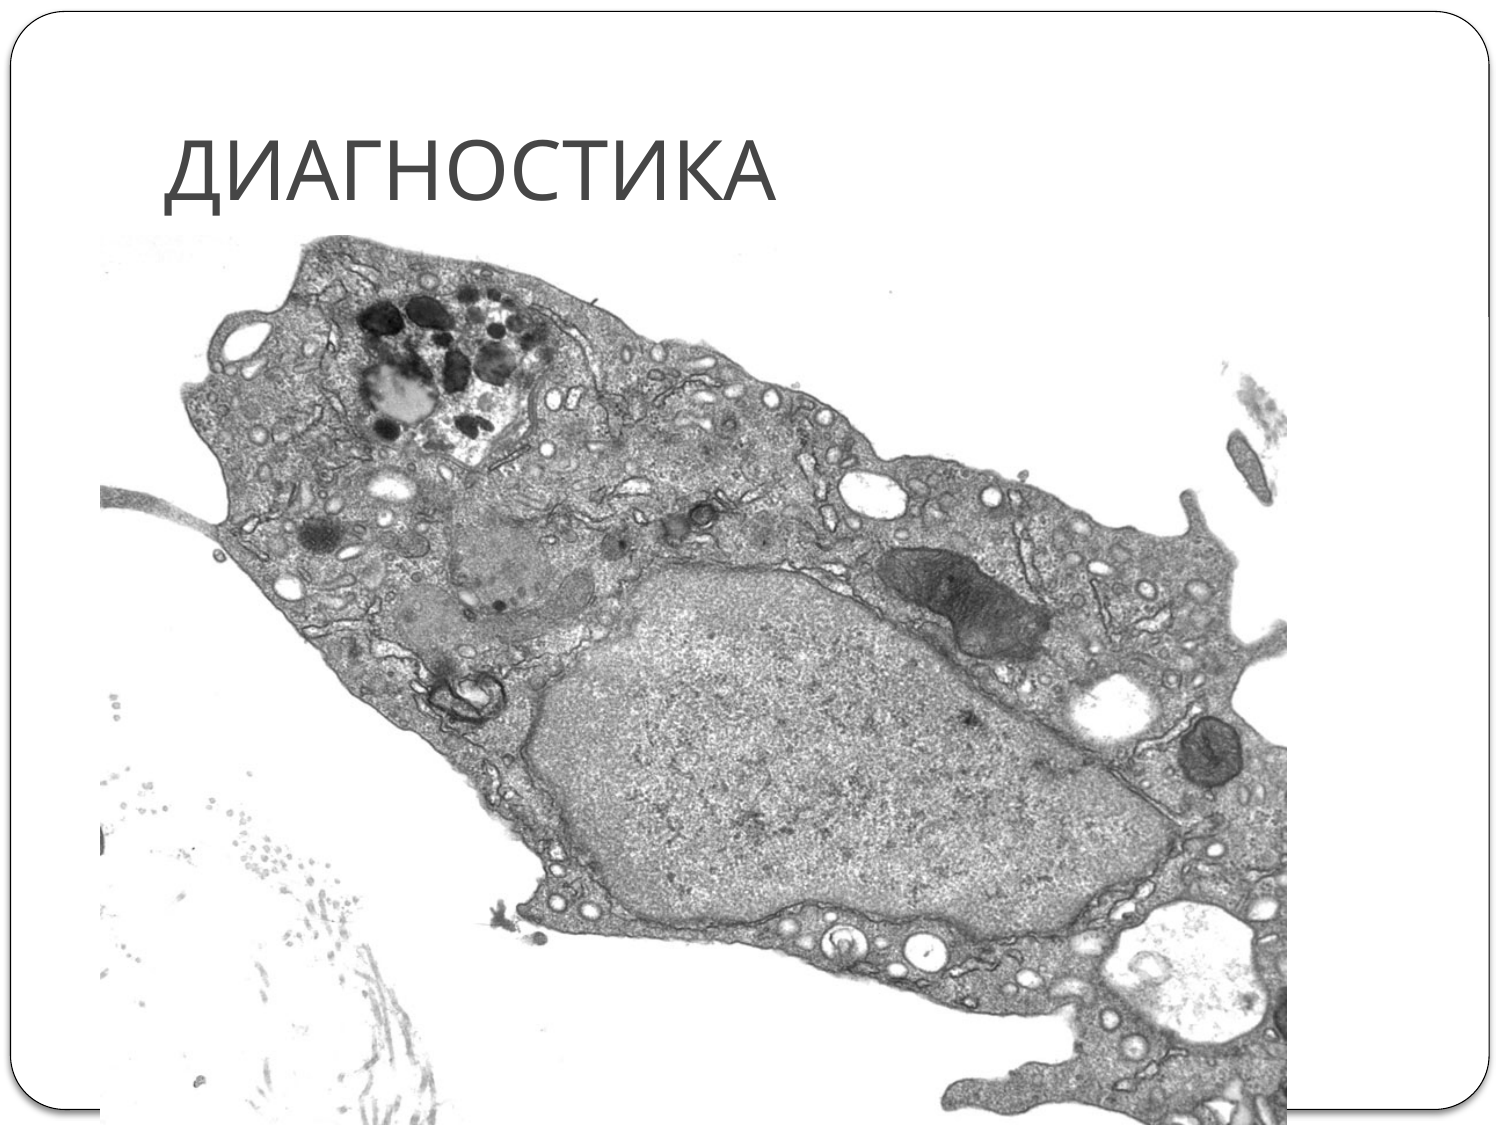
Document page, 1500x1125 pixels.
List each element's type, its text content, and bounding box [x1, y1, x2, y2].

title ДИАГНОСТИКА [150, 45, 1425, 233]
picture [100, 235, 1287, 1125]
